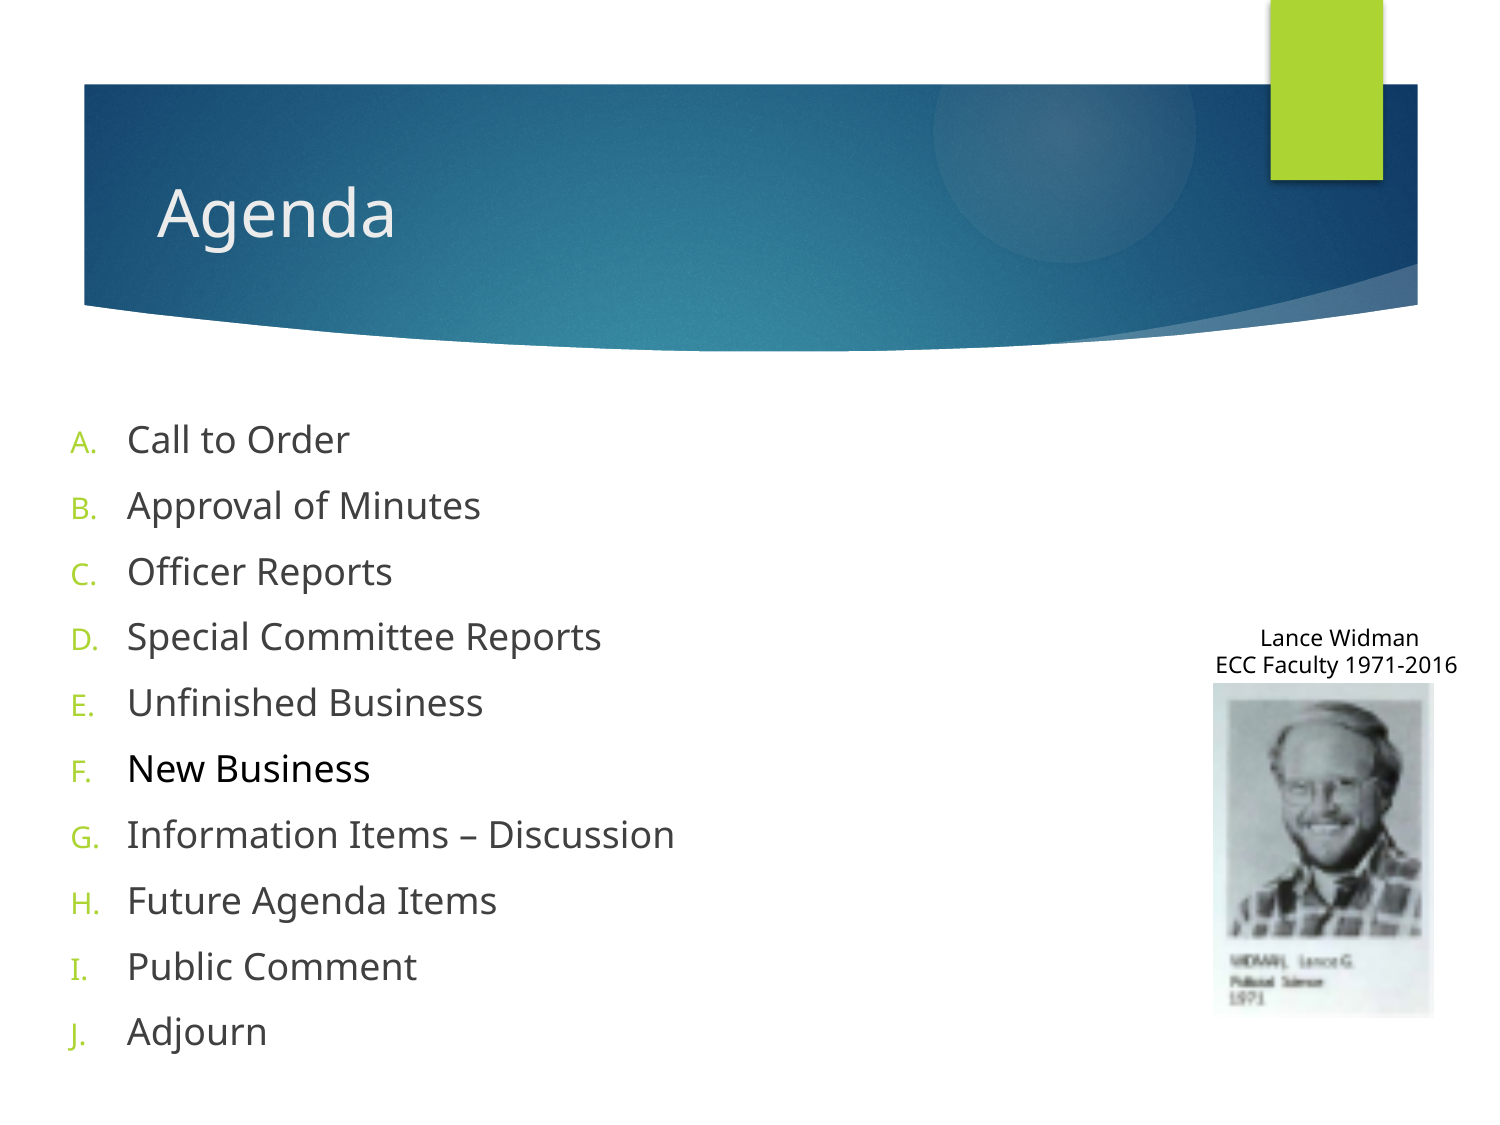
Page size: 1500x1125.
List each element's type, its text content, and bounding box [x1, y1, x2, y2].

title Agenda [142, 152, 1183, 269]
picture [1213, 683, 1434, 1018]
list Call to Order Approval of Minutes Officer Reports Special Committee Reports Unfinished Business New Business Information Items – Discussion Future Agenda Items Public Comment Adjourn [55, 408, 1097, 1078]
